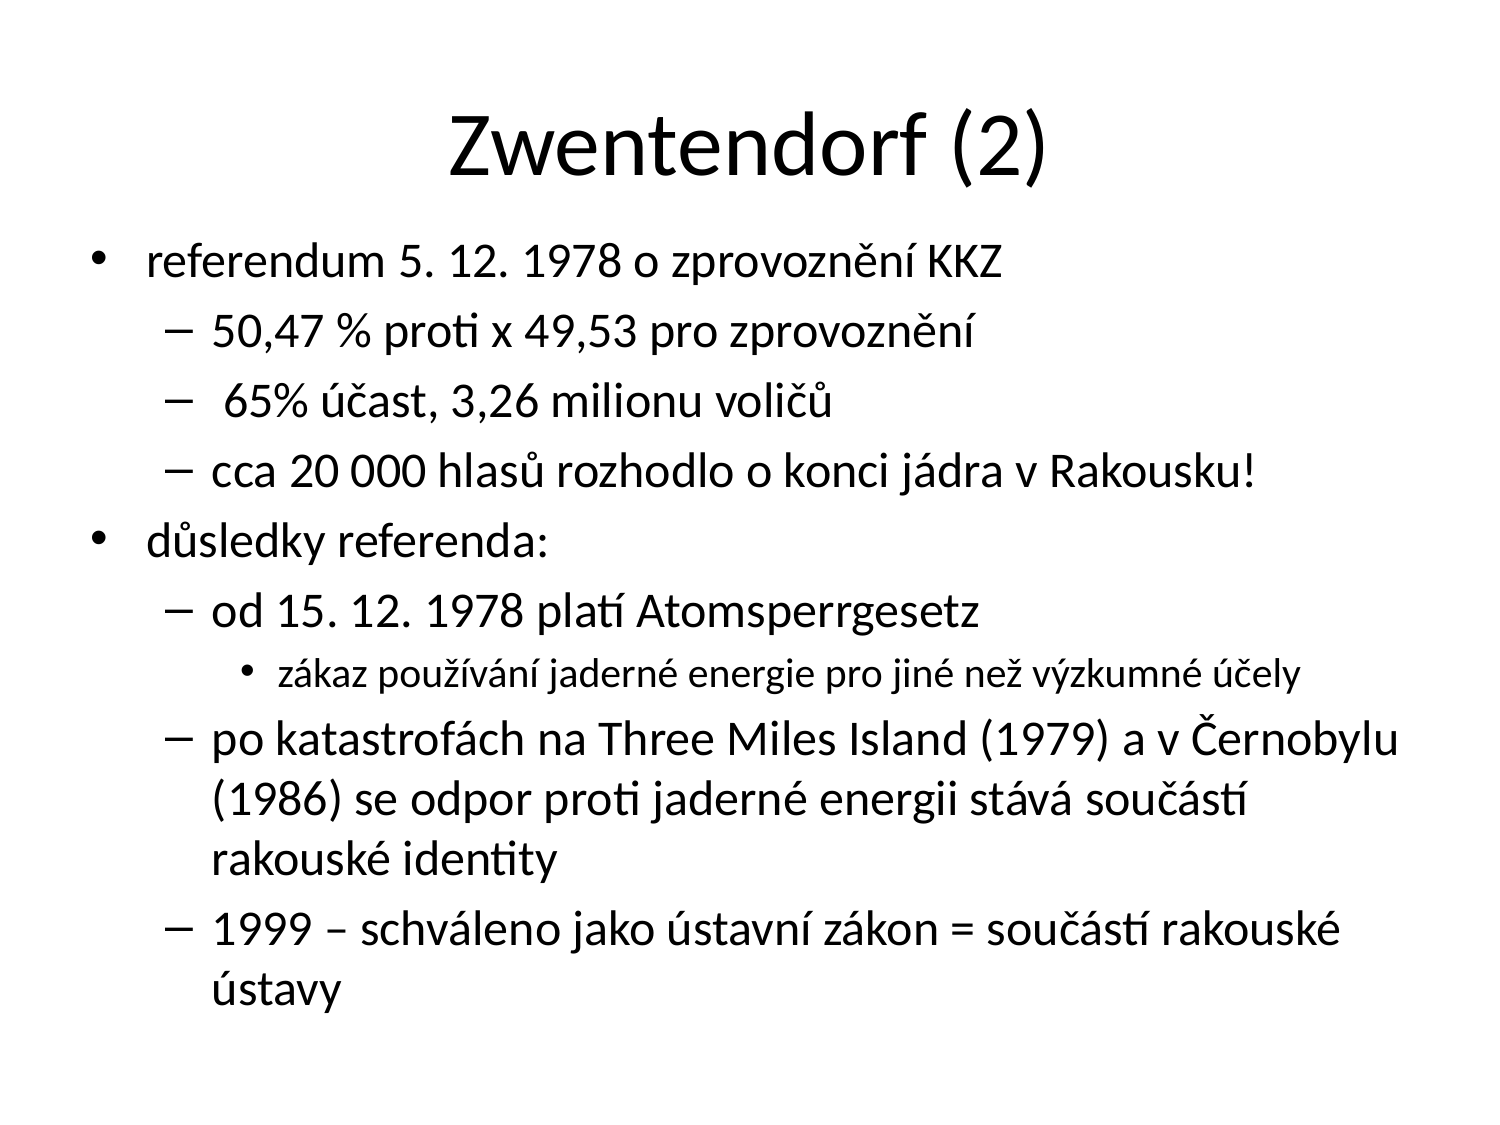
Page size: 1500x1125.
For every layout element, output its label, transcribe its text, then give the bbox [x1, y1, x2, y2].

title Zwentendorf (2) [74, 44, 1426, 219]
list referendum 5. 12. 1978 o zprovoznění KKZ 50,47 % proti x 49,53 pro zprovoznění 65% účast, 3,26 milionu voličů cca 20 000 hlasů rozhodlo o konci jádra v Rakousku! důsledky referenda: od 15. 12. 1978 platí Atomsperrgesetz zákaz používání jaderné energie pro jiné než výzkumné účely po katastrofách na Three Miles Island (1979) a v Černobylu (1986) se odpor proti jaderné energii stává součástí rakouské identity 1999 – schváleno jako ústavní zákon = součástí rakouské ústavy [74, 219, 1426, 1006]
